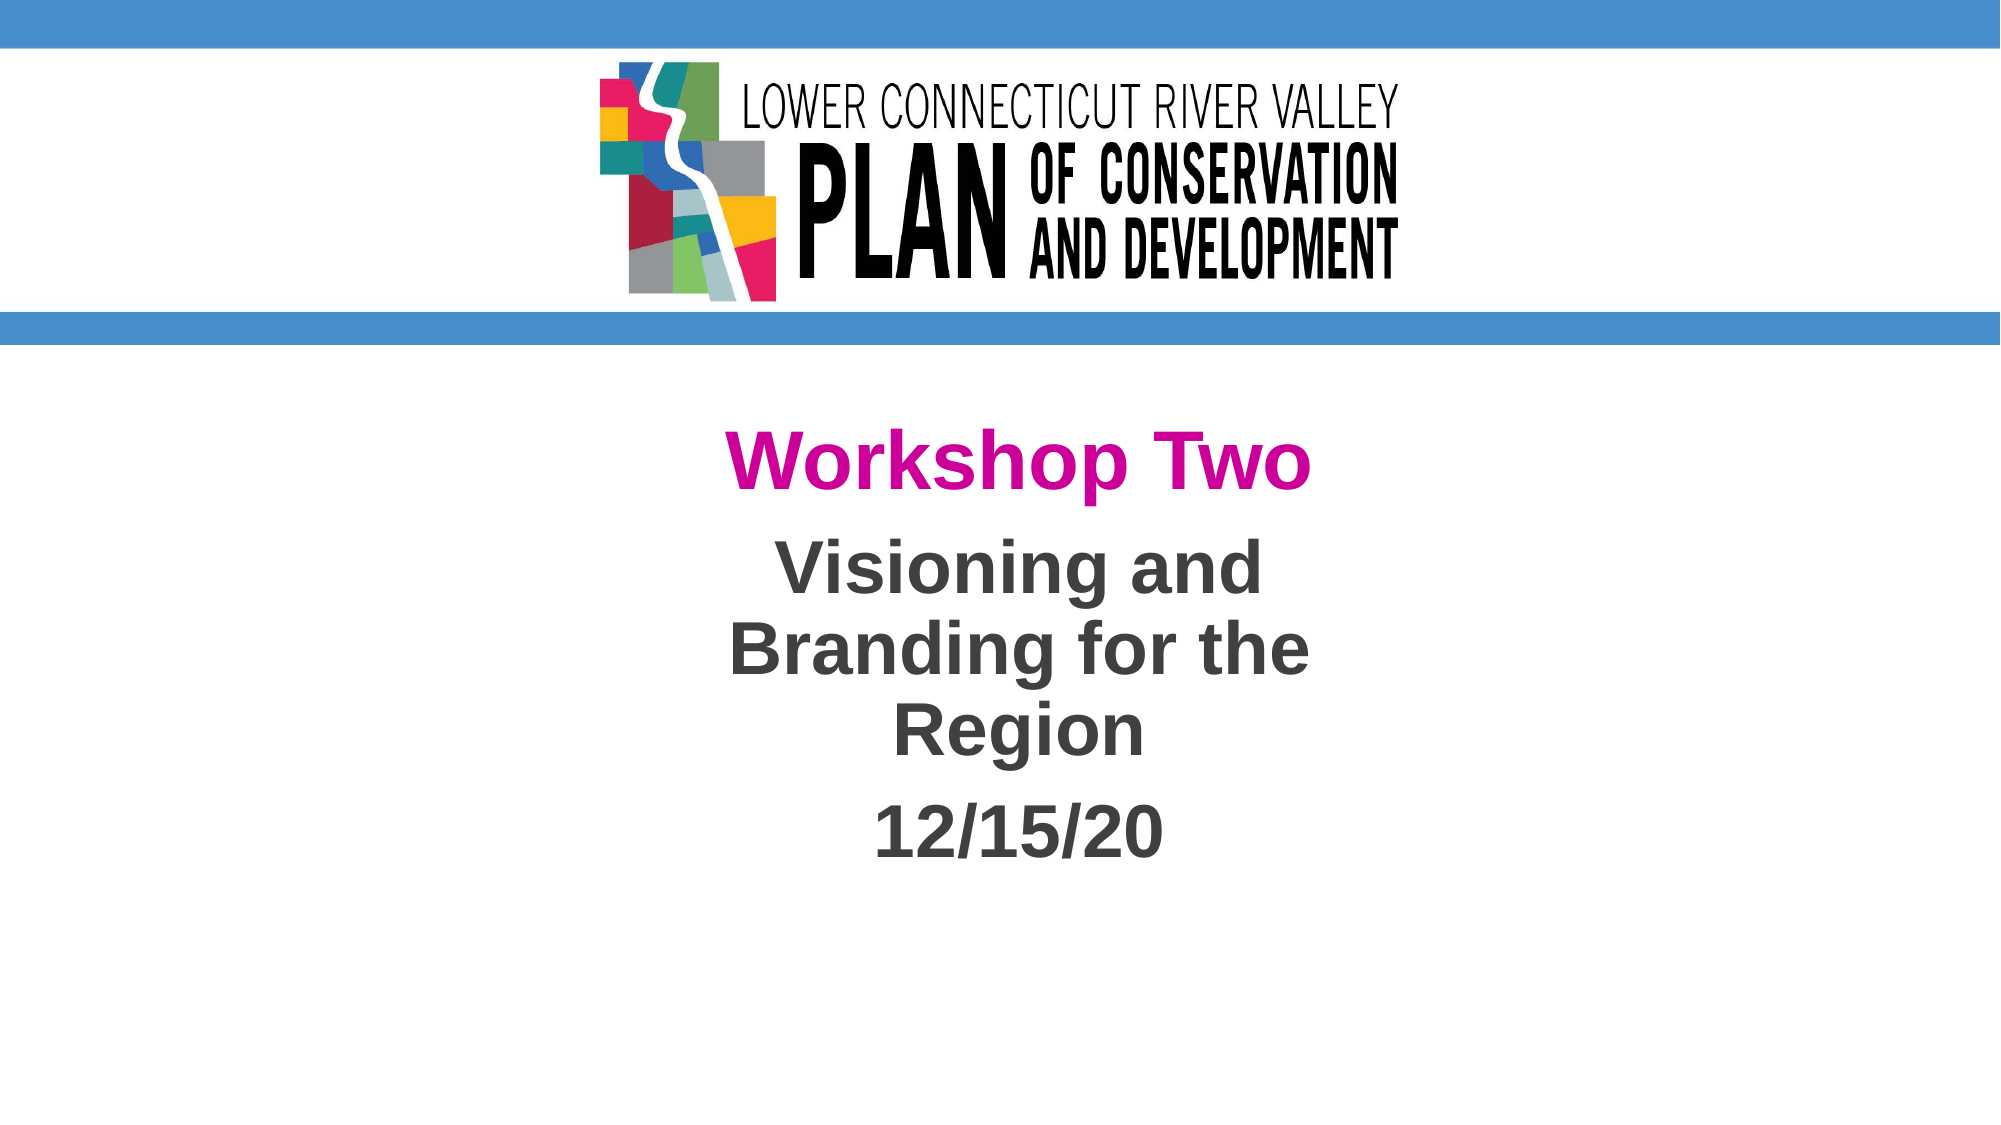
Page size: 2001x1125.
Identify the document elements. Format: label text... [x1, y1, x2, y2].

text_box Workshop Two Visioning and Branding for the Region 12/15/20 [626, 410, 1413, 928]
picture [0, 0, 2000, 345]
